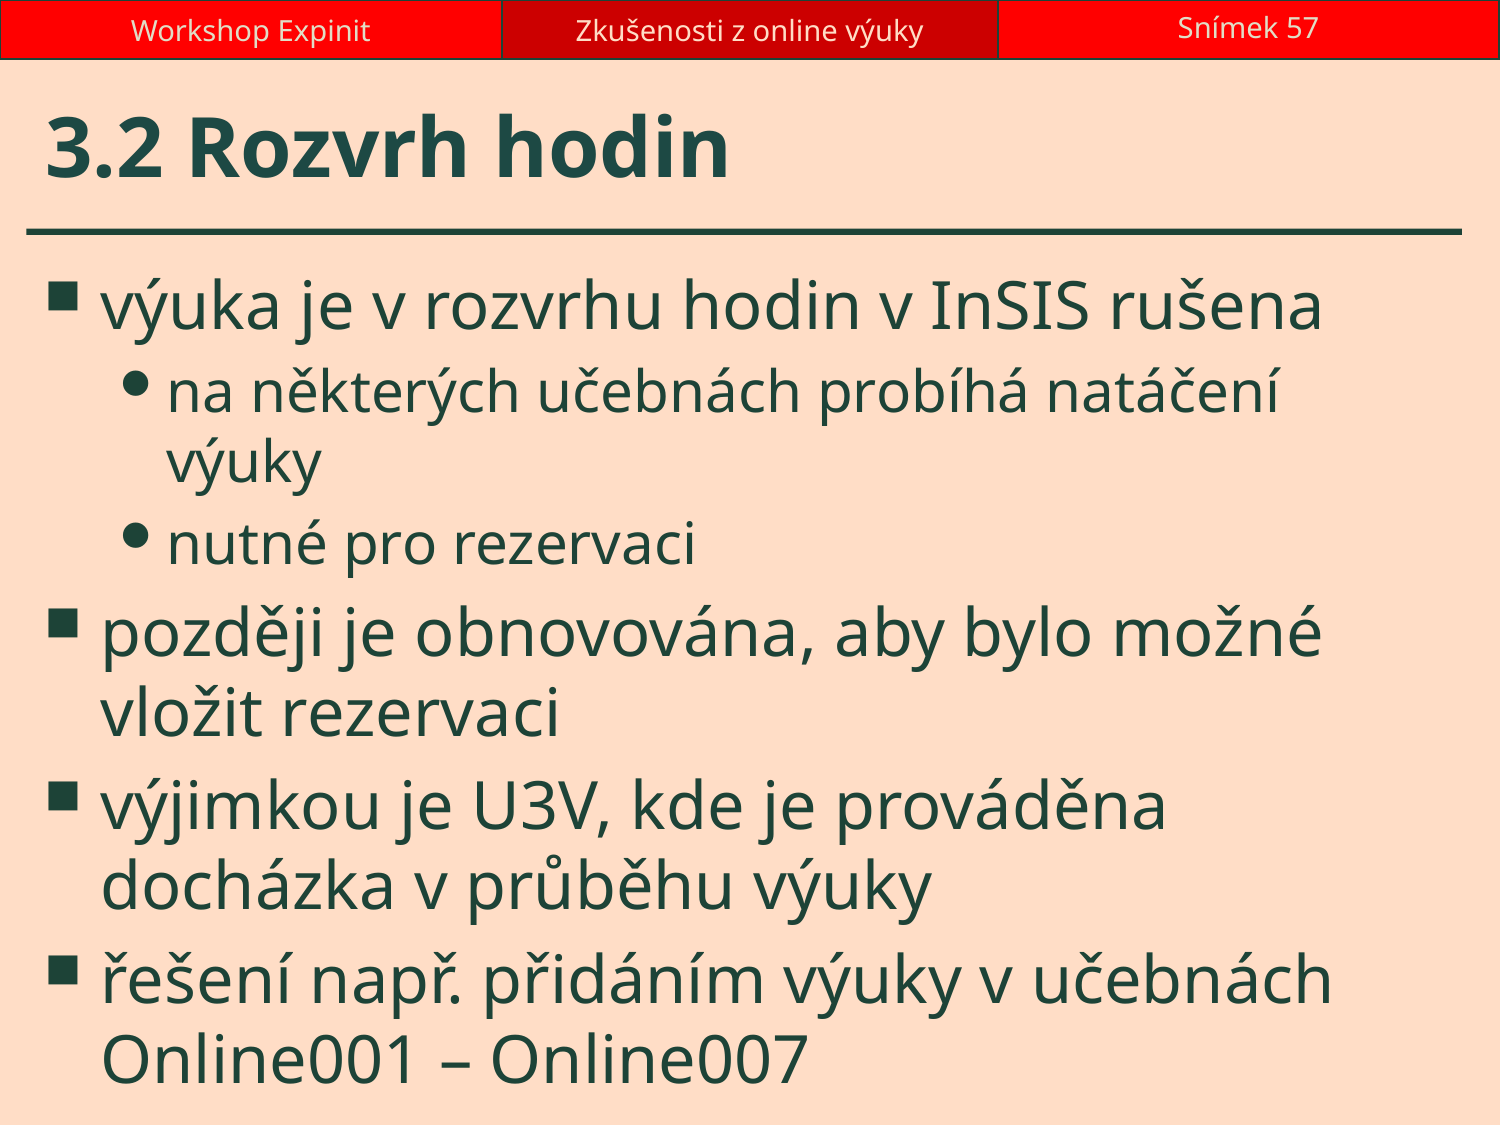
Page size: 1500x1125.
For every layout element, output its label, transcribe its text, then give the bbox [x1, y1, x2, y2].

title 3.2 Rozvrh hodin [30, 66, 1459, 222]
footer Zkušenosti z online výuky [503, 0, 997, 60]
slide_number Snímek 57 [997, 0, 1500, 60]
slide_number Workshop Expinit [0, 0, 503, 60]
list výuka je v rozvrhu hodin v InSIS rušena na některých učebnách probíhá natáčení výuky nutné pro rezervaci později je obnovována, aby bylo možné vložit rezervaci výjimkou je U3V, kde je prováděna docházka v průběhu výuky řešení např. přidáním výuky v učebnách Online001 – Online007 [29, 255, 1459, 1106]
